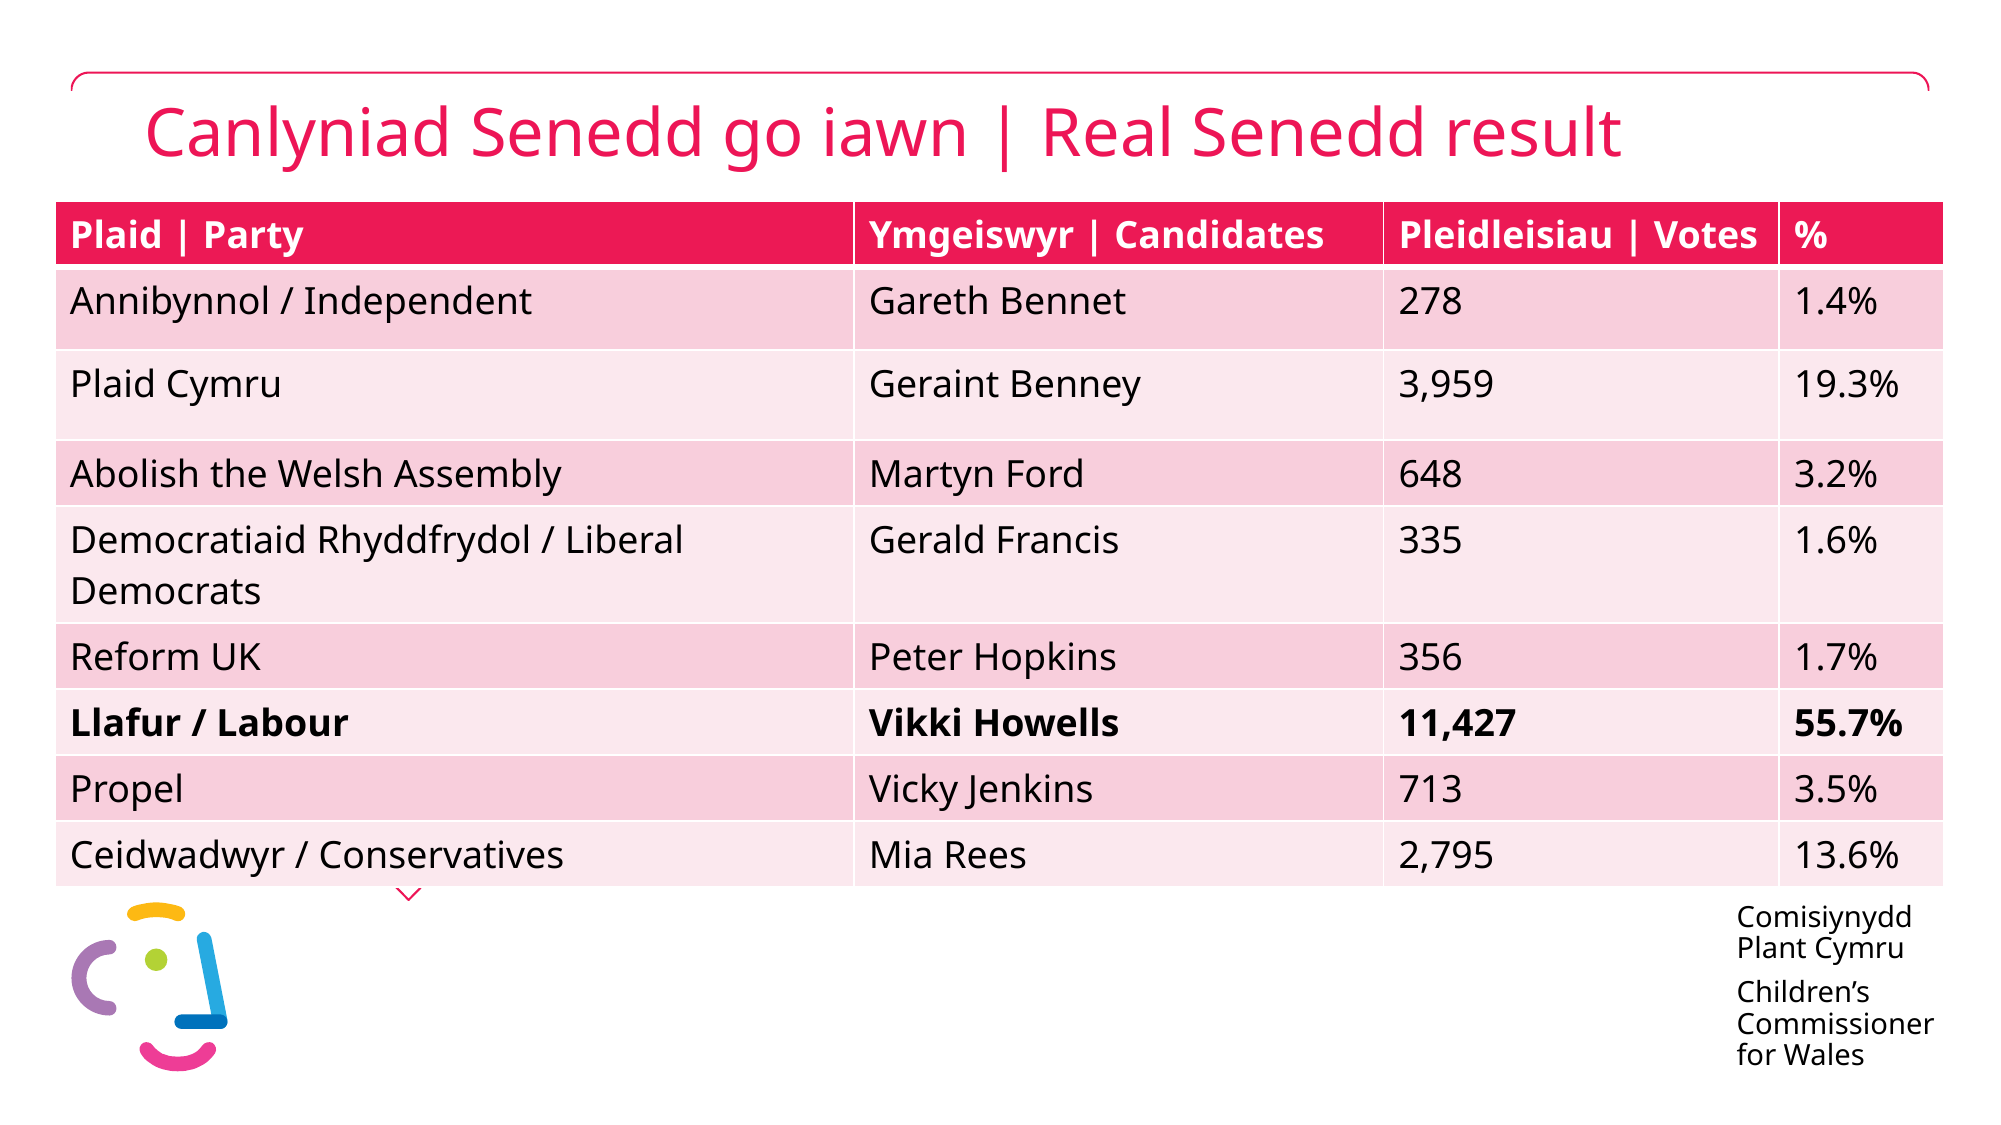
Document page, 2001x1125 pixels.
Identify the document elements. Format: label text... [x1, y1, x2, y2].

table_header Ymgeiswyr | Candidates [855, 202, 1383, 264]
table_cell Abolish the Welsh Assembly [56, 441, 853, 505]
table_cell 356 [1384, 624, 1778, 688]
table_cell 55.7% [1780, 690, 1943, 754]
table_cell 1.6% [1780, 507, 1943, 622]
table_cell 335 [1384, 507, 1778, 622]
table_cell 1.4% [1780, 270, 1943, 349]
table_cell Propel [56, 756, 853, 820]
table_cell Gerald Francis [855, 507, 1383, 622]
table_cell 3.5% [1780, 756, 1943, 820]
table_cell 2,795 [1384, 822, 1778, 886]
table_cell 13.6% [1780, 822, 1943, 886]
table_cell Democratiaid Rhyddfrydol / Liberal Democrats [56, 507, 853, 622]
table_cell Geraint Benney [855, 351, 1383, 439]
table_cell 3.2% [1780, 441, 1943, 505]
table_cell Mia Rees [855, 822, 1383, 886]
table_cell 713 [1384, 756, 1778, 820]
table_cell 3,959 [1384, 351, 1778, 439]
table_cell Ceidwadwyr / Conservatives [56, 822, 853, 886]
table_cell Reform UK [56, 624, 853, 688]
table_header Pleidleisiau | Votes [1384, 202, 1778, 264]
table_header Plaid | Party [56, 202, 853, 264]
table_cell 19.3% [1780, 351, 1943, 439]
table_cell Annibynnol / Independent [56, 270, 853, 349]
table_cell 1.7% [1780, 624, 1943, 688]
table_cell 278 [1384, 270, 1778, 349]
table_cell Vikki Howells [855, 690, 1383, 754]
table_cell 11,427 [1384, 690, 1778, 754]
table_cell Plaid Cymru [56, 351, 853, 439]
table_header % [1780, 202, 1943, 264]
table_cell Gareth Bennet [855, 270, 1383, 349]
table_cell Peter Hopkins [855, 624, 1383, 688]
table_cell Llafur / Labour [56, 690, 853, 754]
table_cell Vicky Jenkins [855, 756, 1383, 820]
title Canlyniad Senedd go iawn | Real Senedd result [144, 99, 1921, 172]
table_cell 648 [1384, 441, 1778, 505]
table_cell Martyn Ford [855, 441, 1383, 505]
